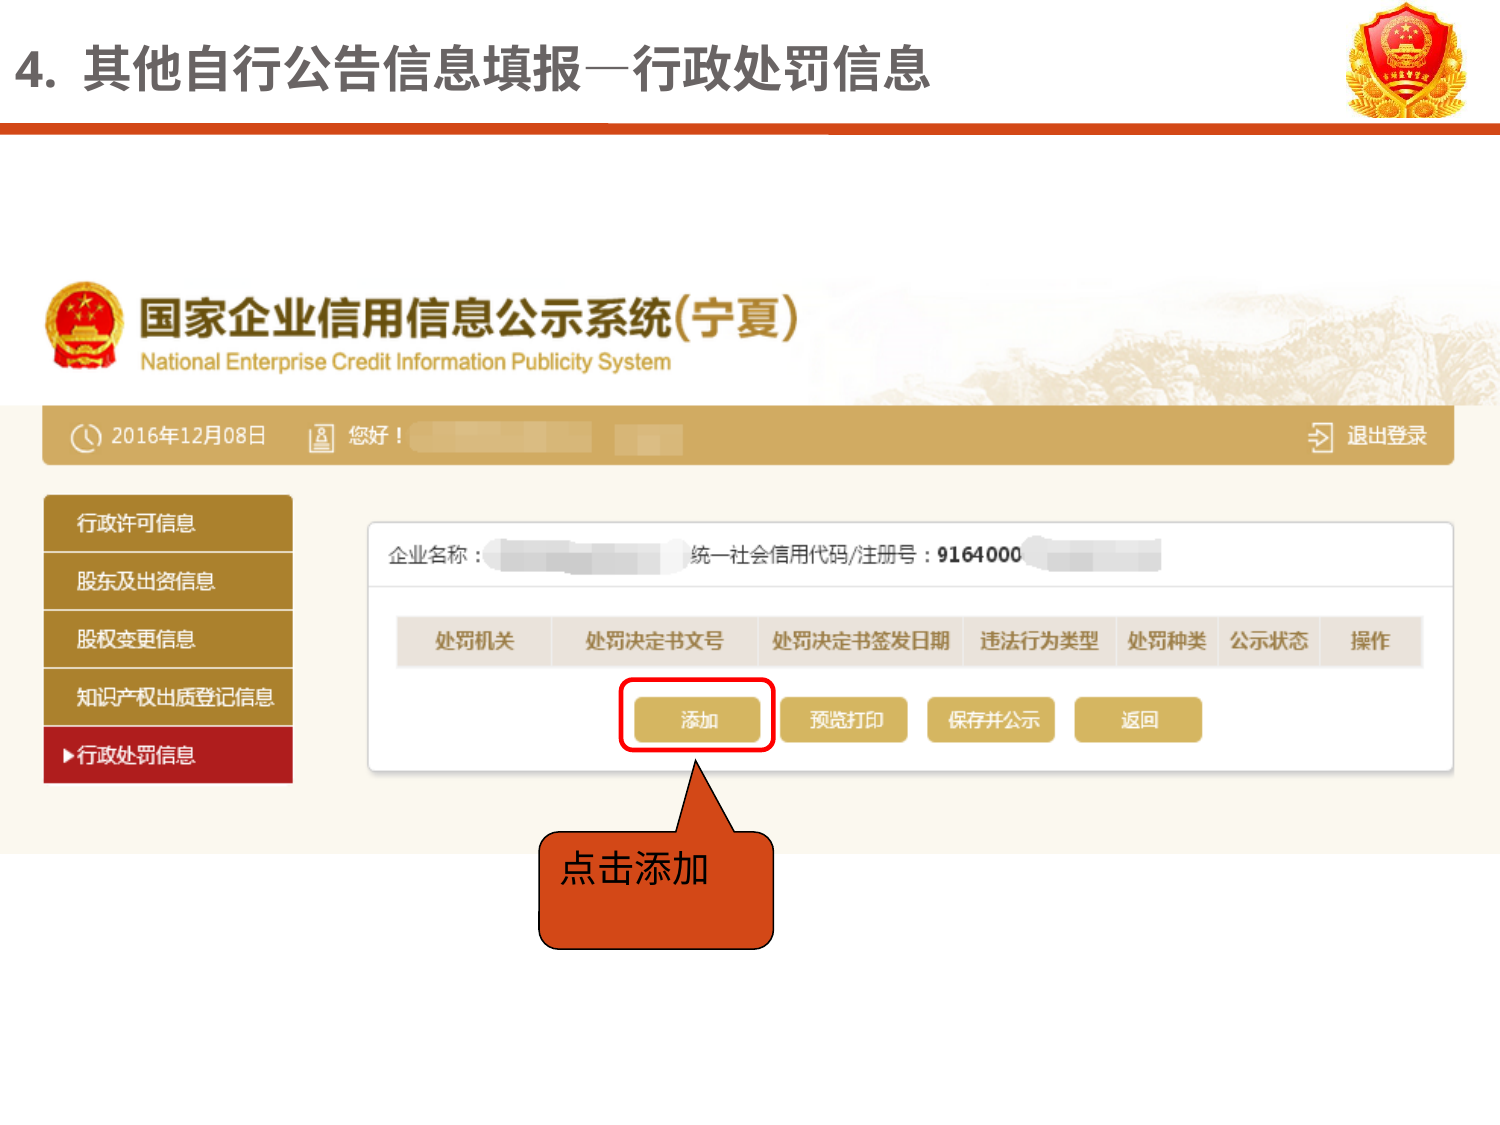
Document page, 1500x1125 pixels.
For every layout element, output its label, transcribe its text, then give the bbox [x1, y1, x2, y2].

title 4. 其他自行公告信息填报—行政处罚信息 [0, 11, 1278, 106]
picture [1346, 0, 1468, 118]
picture [0, 271, 1500, 854]
text_box 点击添加 [538, 867, 774, 950]
